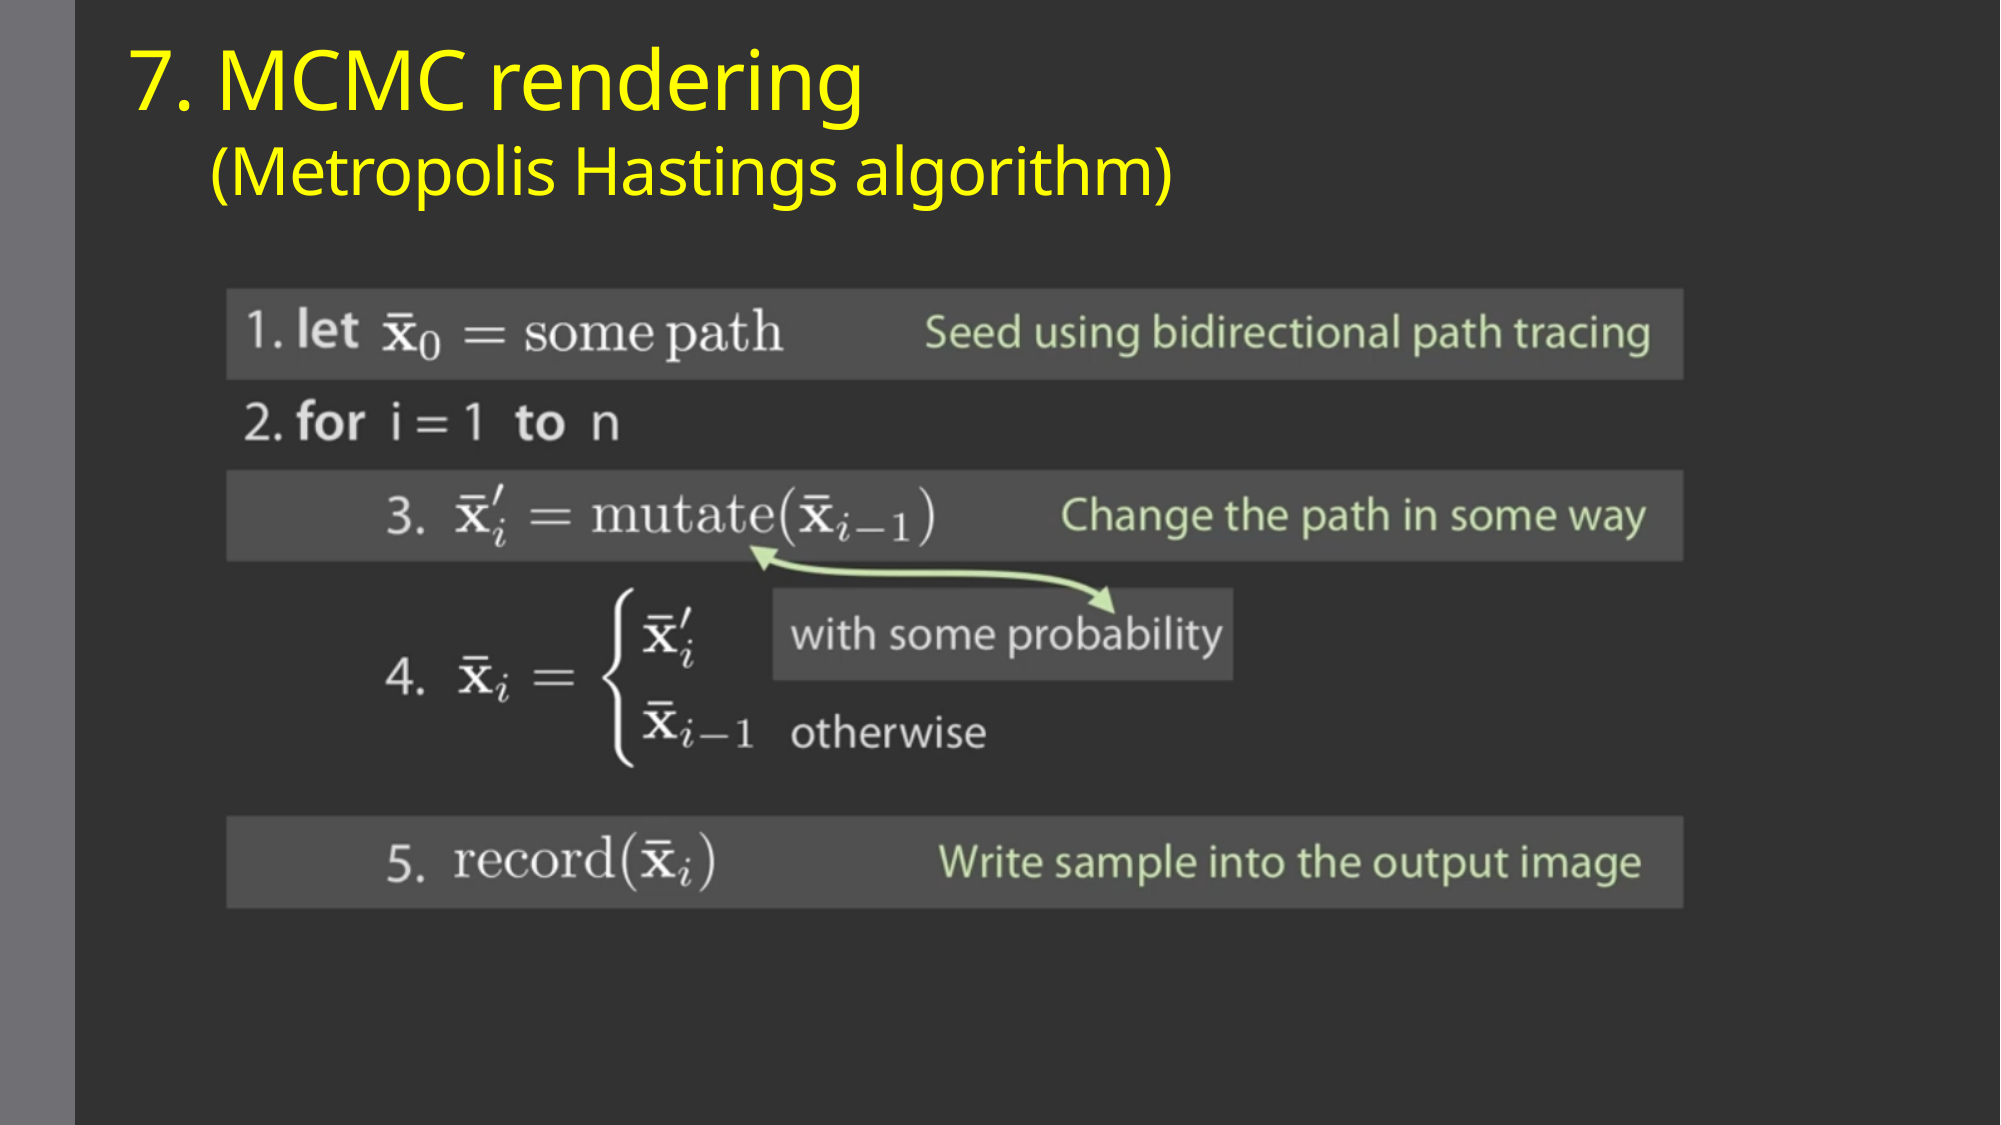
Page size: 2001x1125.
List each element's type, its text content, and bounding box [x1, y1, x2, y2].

text_box 7. MCMC rendering (Metropolis Hastings algorithm) [112, 17, 1398, 220]
picture [196, 256, 1710, 950]
